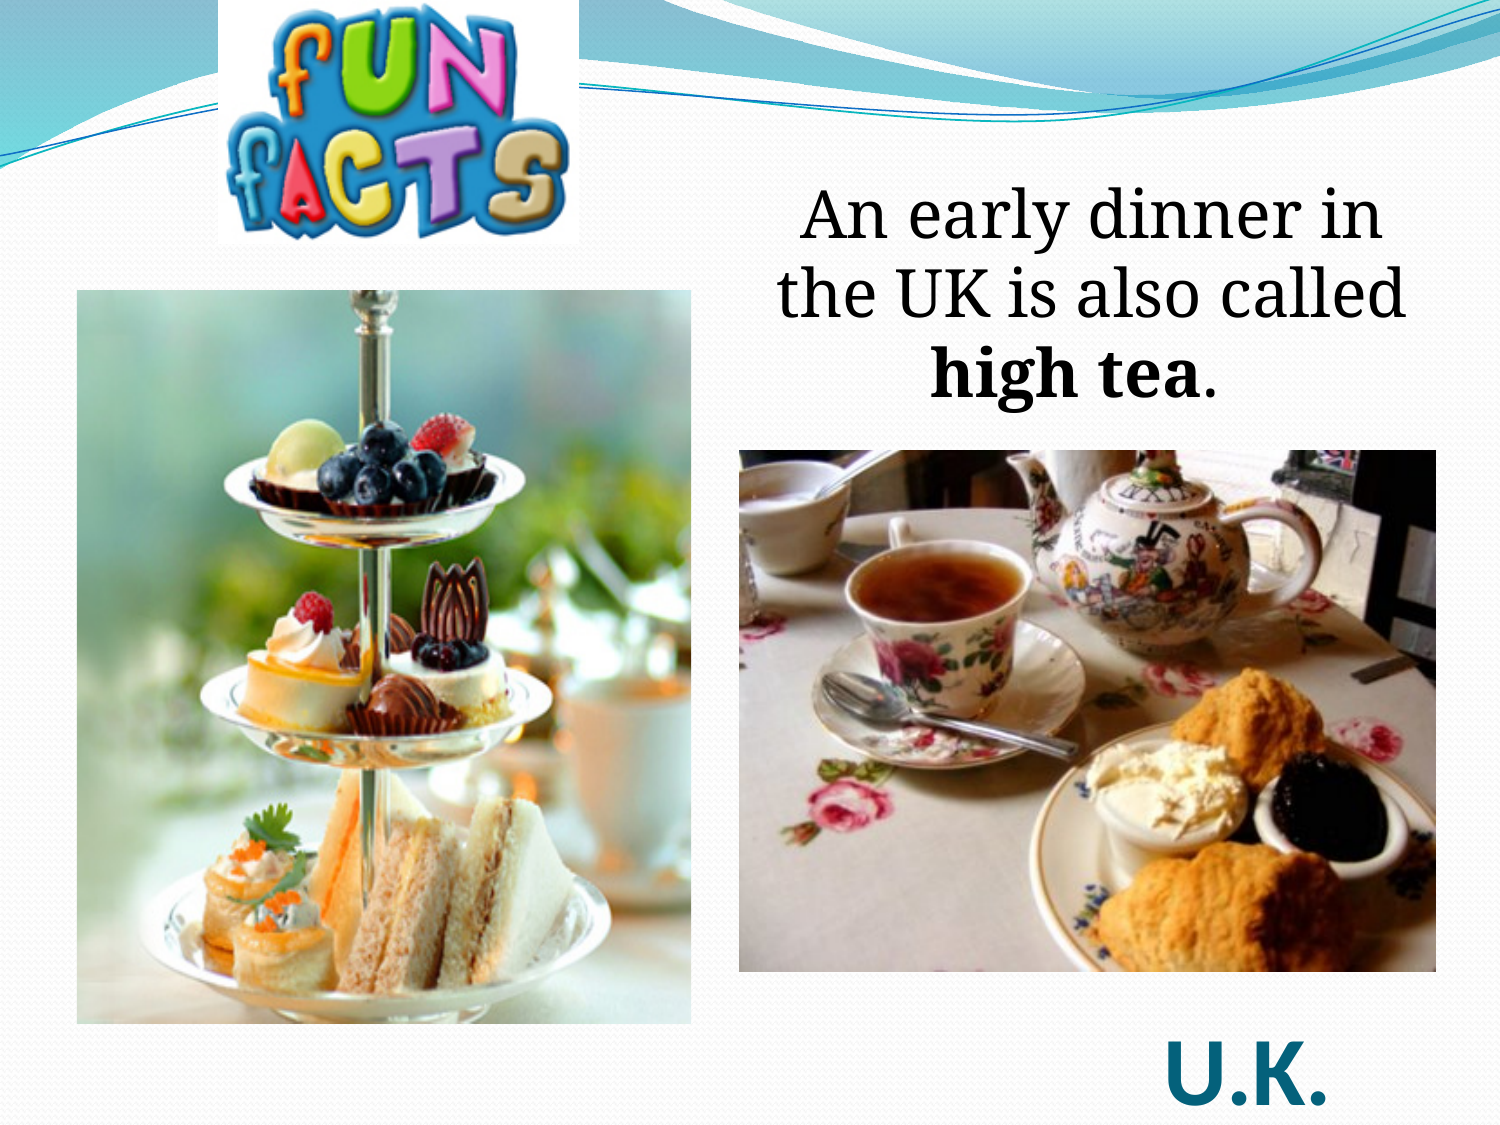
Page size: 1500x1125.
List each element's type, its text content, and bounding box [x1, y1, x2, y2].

picture [218, 0, 579, 244]
picture [739, 449, 1436, 973]
title U.K. [1163, 999, 1500, 1125]
picture [76, 290, 692, 1024]
text_box An early dinner in the UK is also called high tea. [761, 163, 1424, 419]
